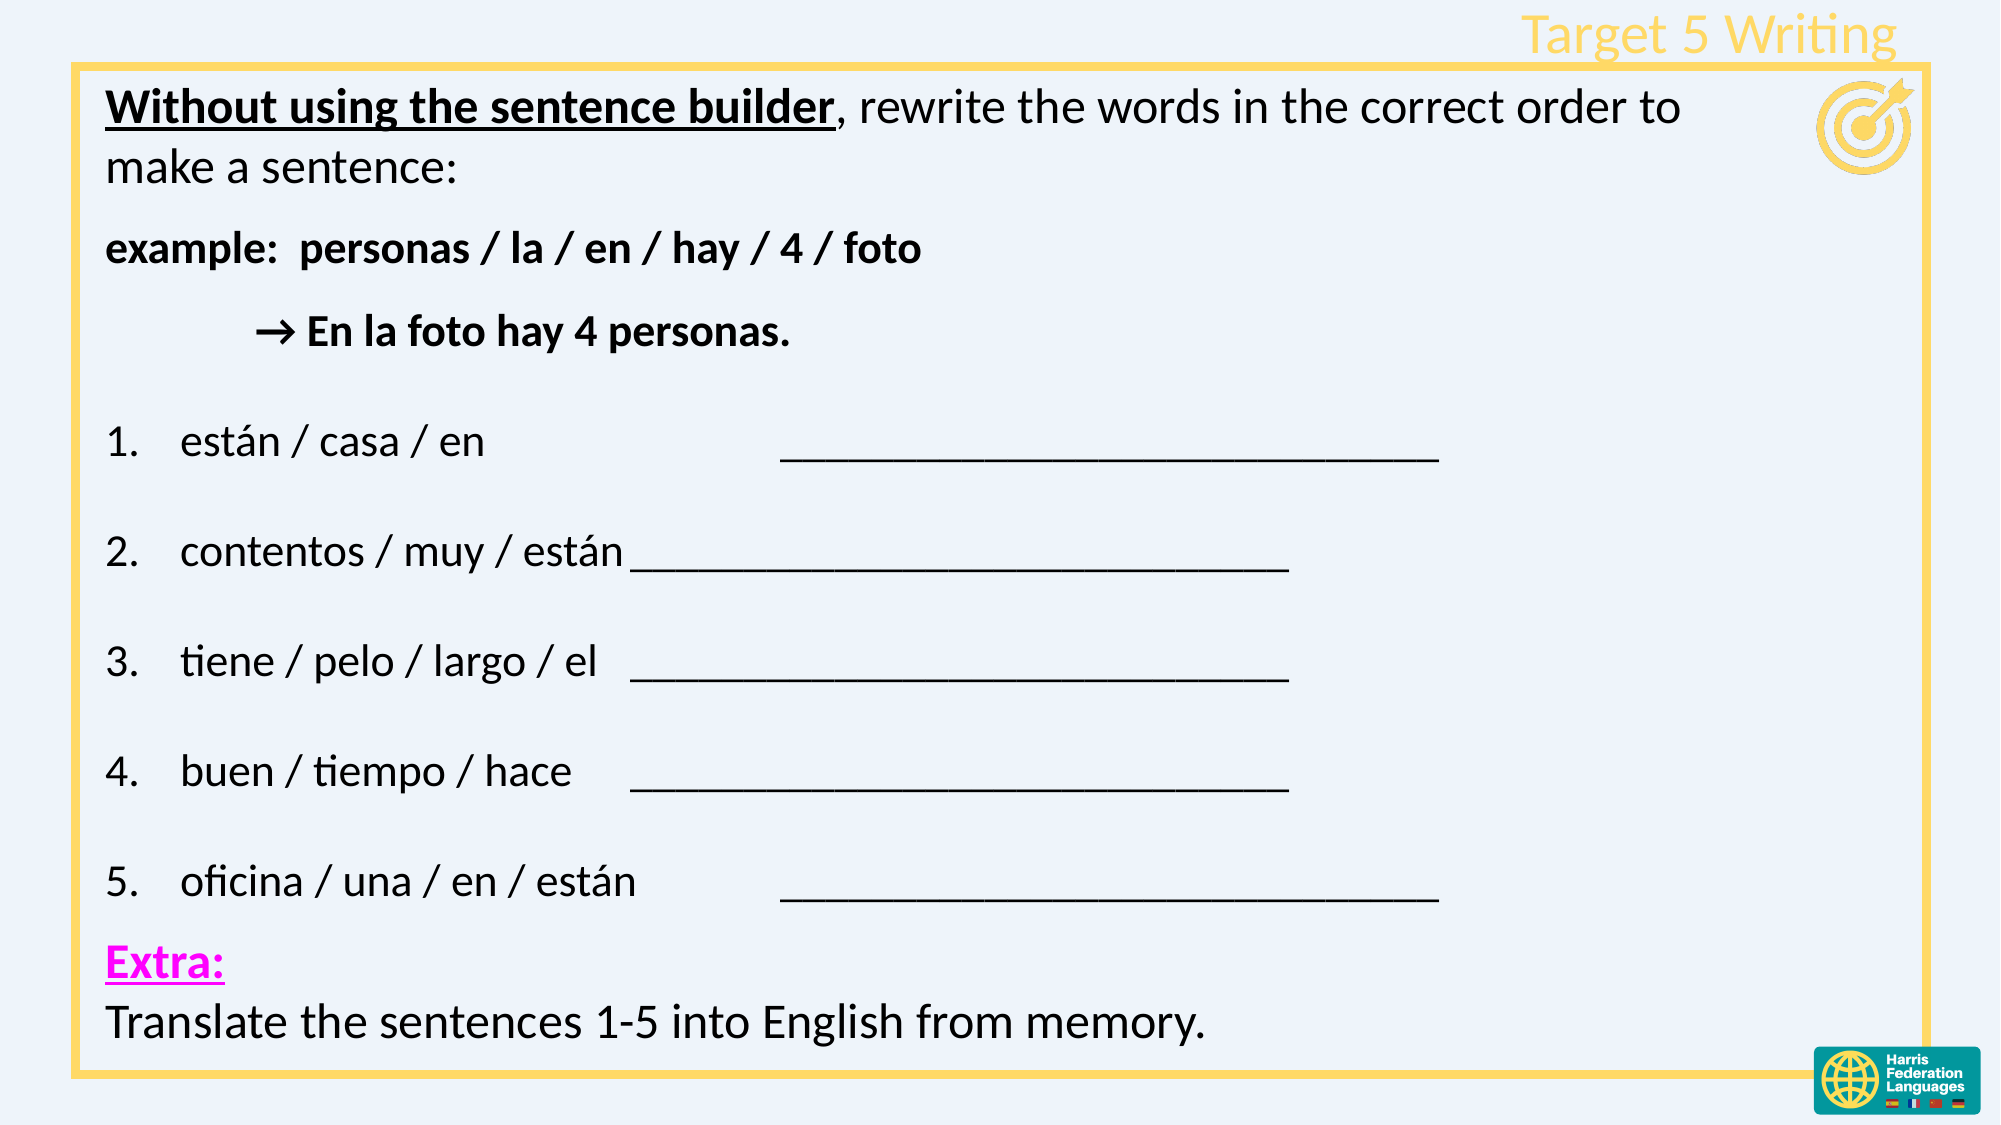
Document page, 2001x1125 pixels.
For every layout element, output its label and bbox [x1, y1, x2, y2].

text_box [75, 0, 1981, 1115]
